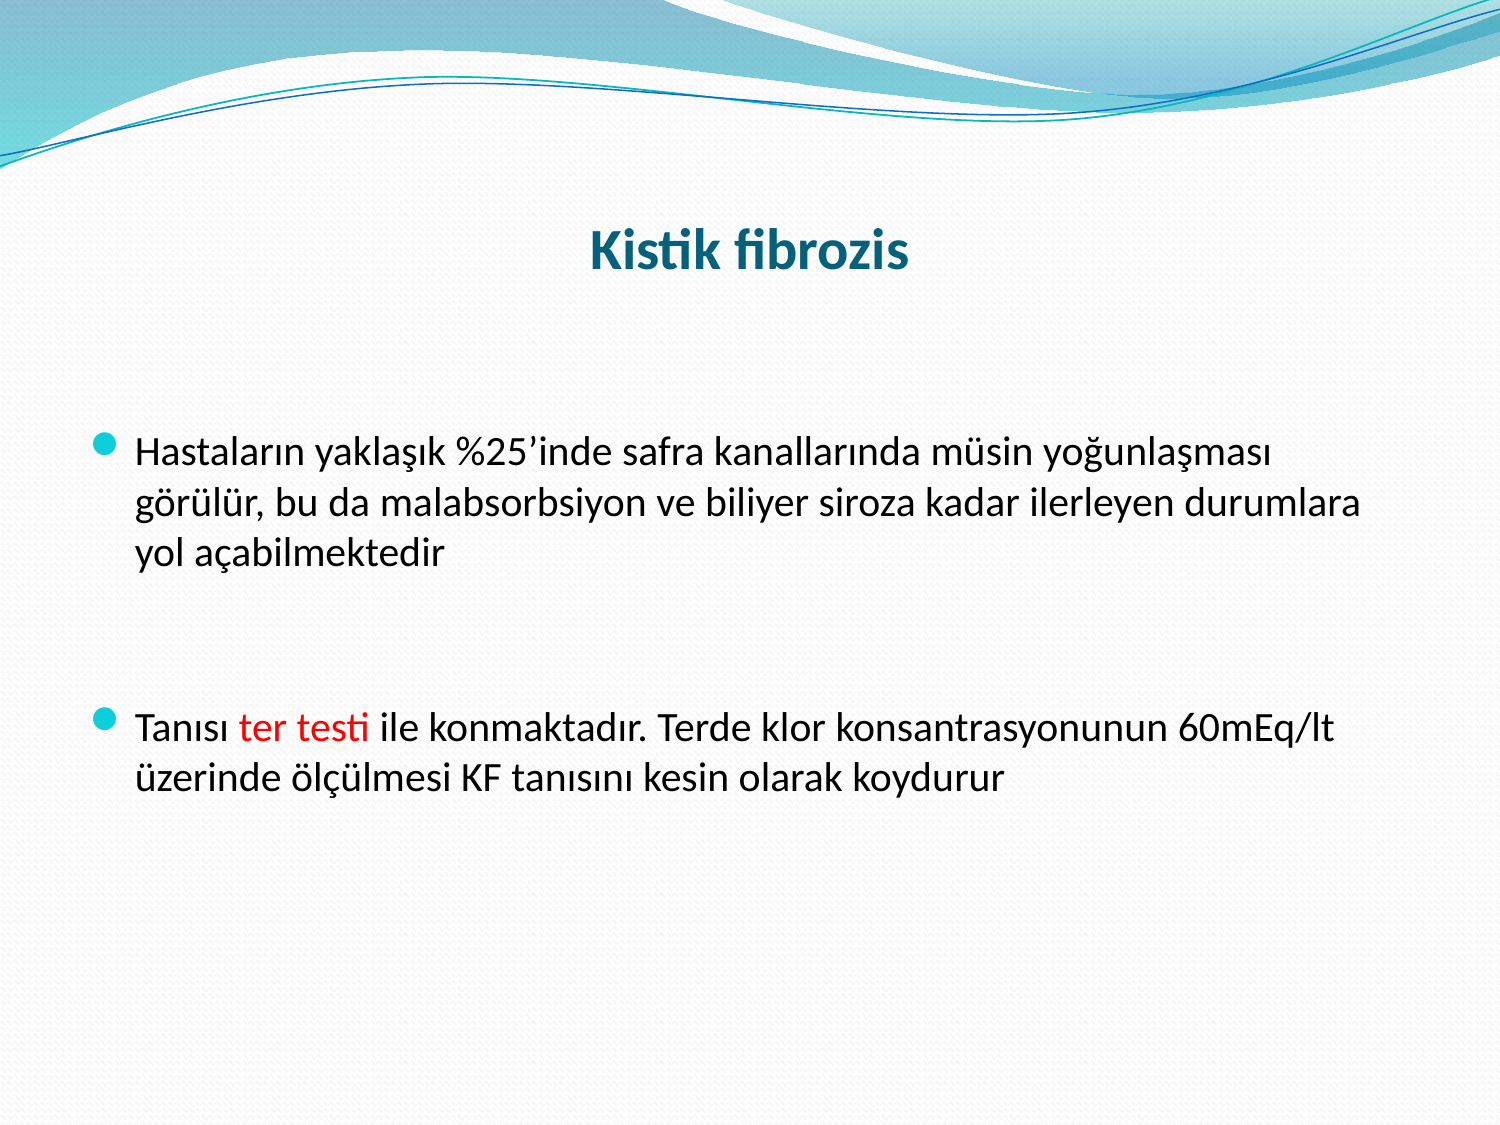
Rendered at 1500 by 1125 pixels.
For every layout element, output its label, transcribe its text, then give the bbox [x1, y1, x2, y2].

title Kistik fibrozis [75, 93, 1425, 282]
list Hastaların yaklaşık %25’inde safra kanallarında müsin yoğunlaşması görülür, bu da malabsorbsiyon ve biliyer siroza kadar ilerleyen durumlara yol açabilmektedir Tanısı ter testi ile konmaktadır. Terde klor konsantrasyonunun 60mEq/lt üzerinde ölçülmesi KF tanısını kesin olarak koydurur [75, 416, 1425, 1125]
